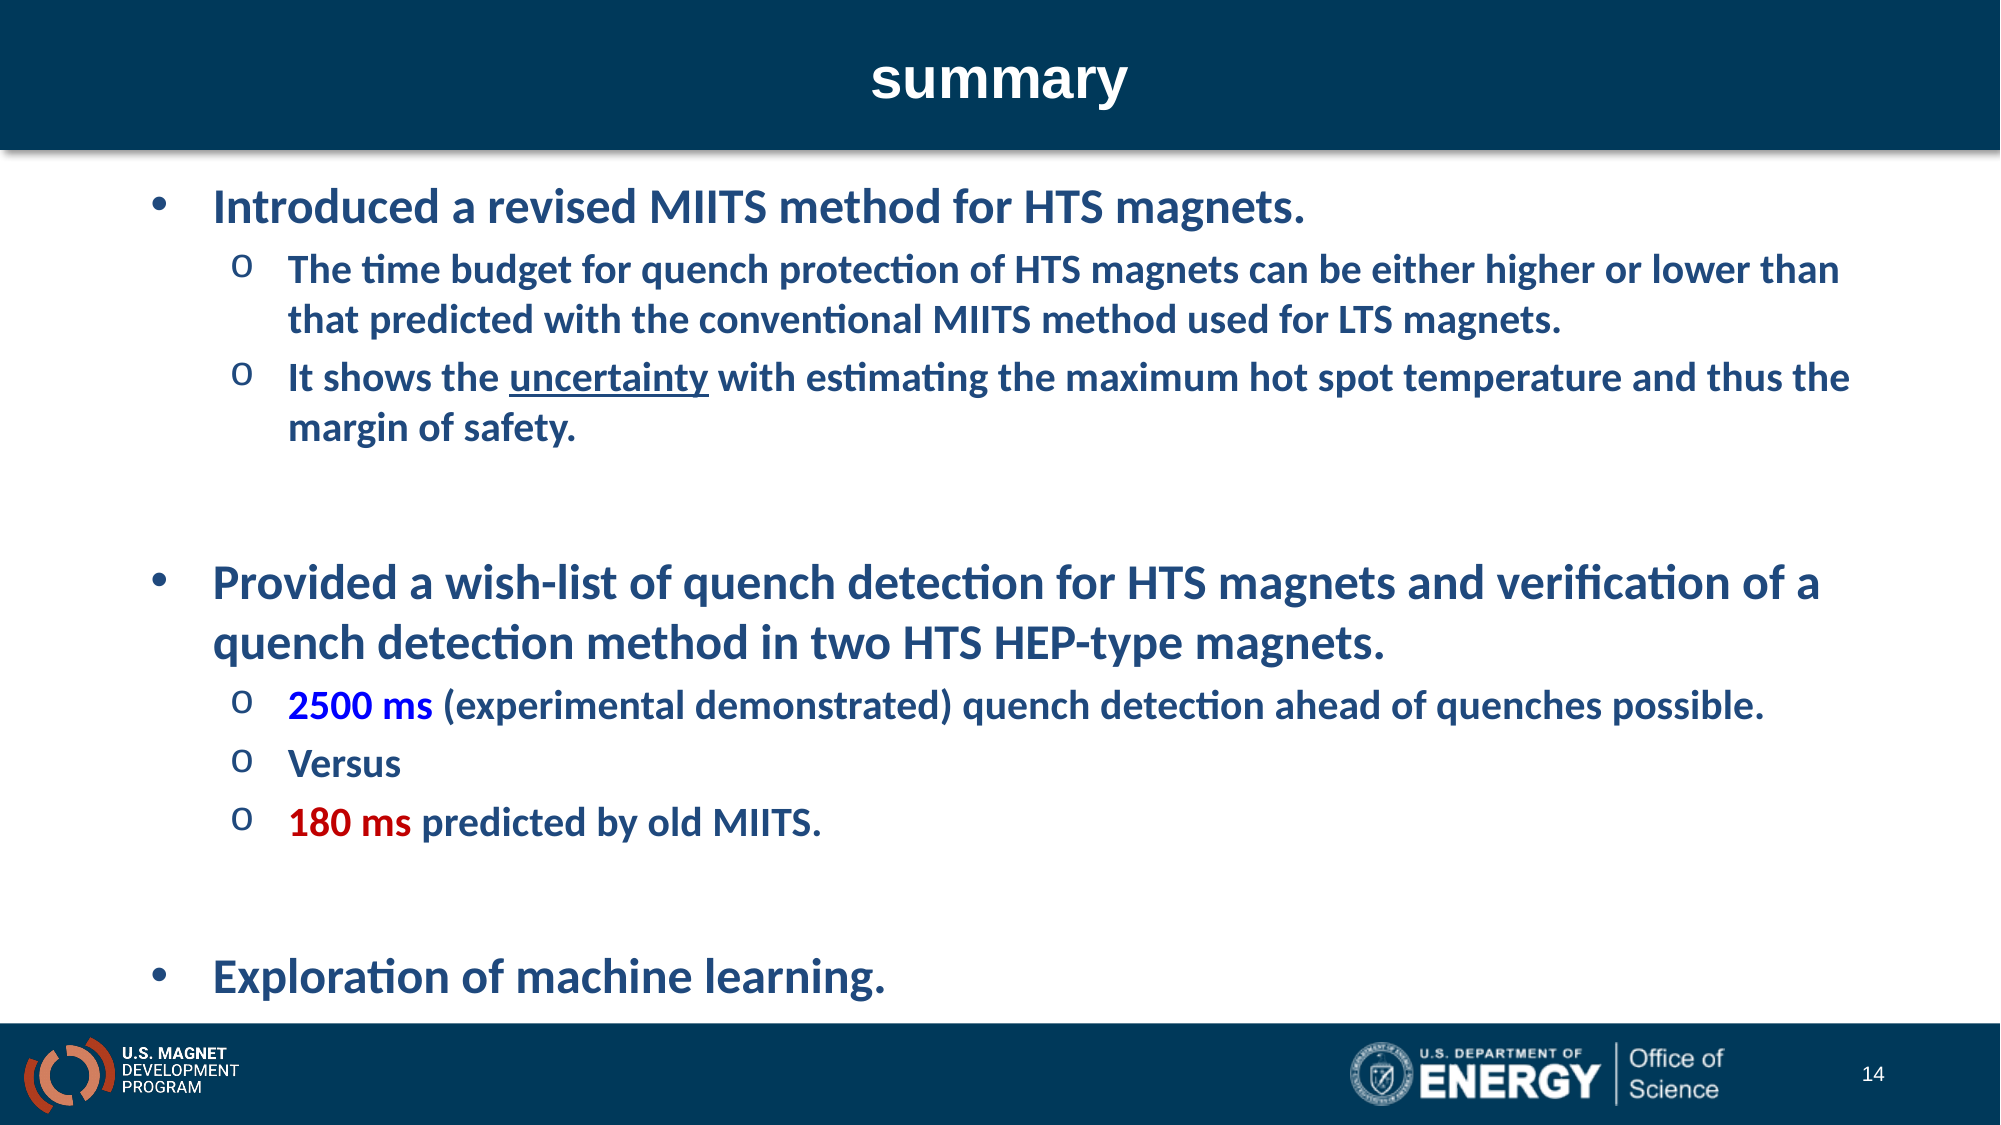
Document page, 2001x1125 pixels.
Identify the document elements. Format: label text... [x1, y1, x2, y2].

slide_number 14 [1788, 1043, 1900, 1104]
picture [24, 1037, 239, 1114]
list Introduced a revised MIITS method for HTS magnets. The time budget for quench protection of HTS magnets can be either higher or lower than that predicted with the conventional MIITS method used for LTS magnets. It shows the uncertainty with estimating the maximum hot spot temperature and thus the margin of safety. Provided a wish-list of quench detection for HTS magnets and verification of a quench detection method in two HTS HEP-type magnets. 2500 ms (experimental demonstrated) quench detection ahead of quenches possible. Versus 180 ms predicted by old MIITS. Exploration of machine learning. [123, 165, 1925, 986]
title summary [0, 0, 2000, 150]
picture [1350, 1042, 1725, 1106]
